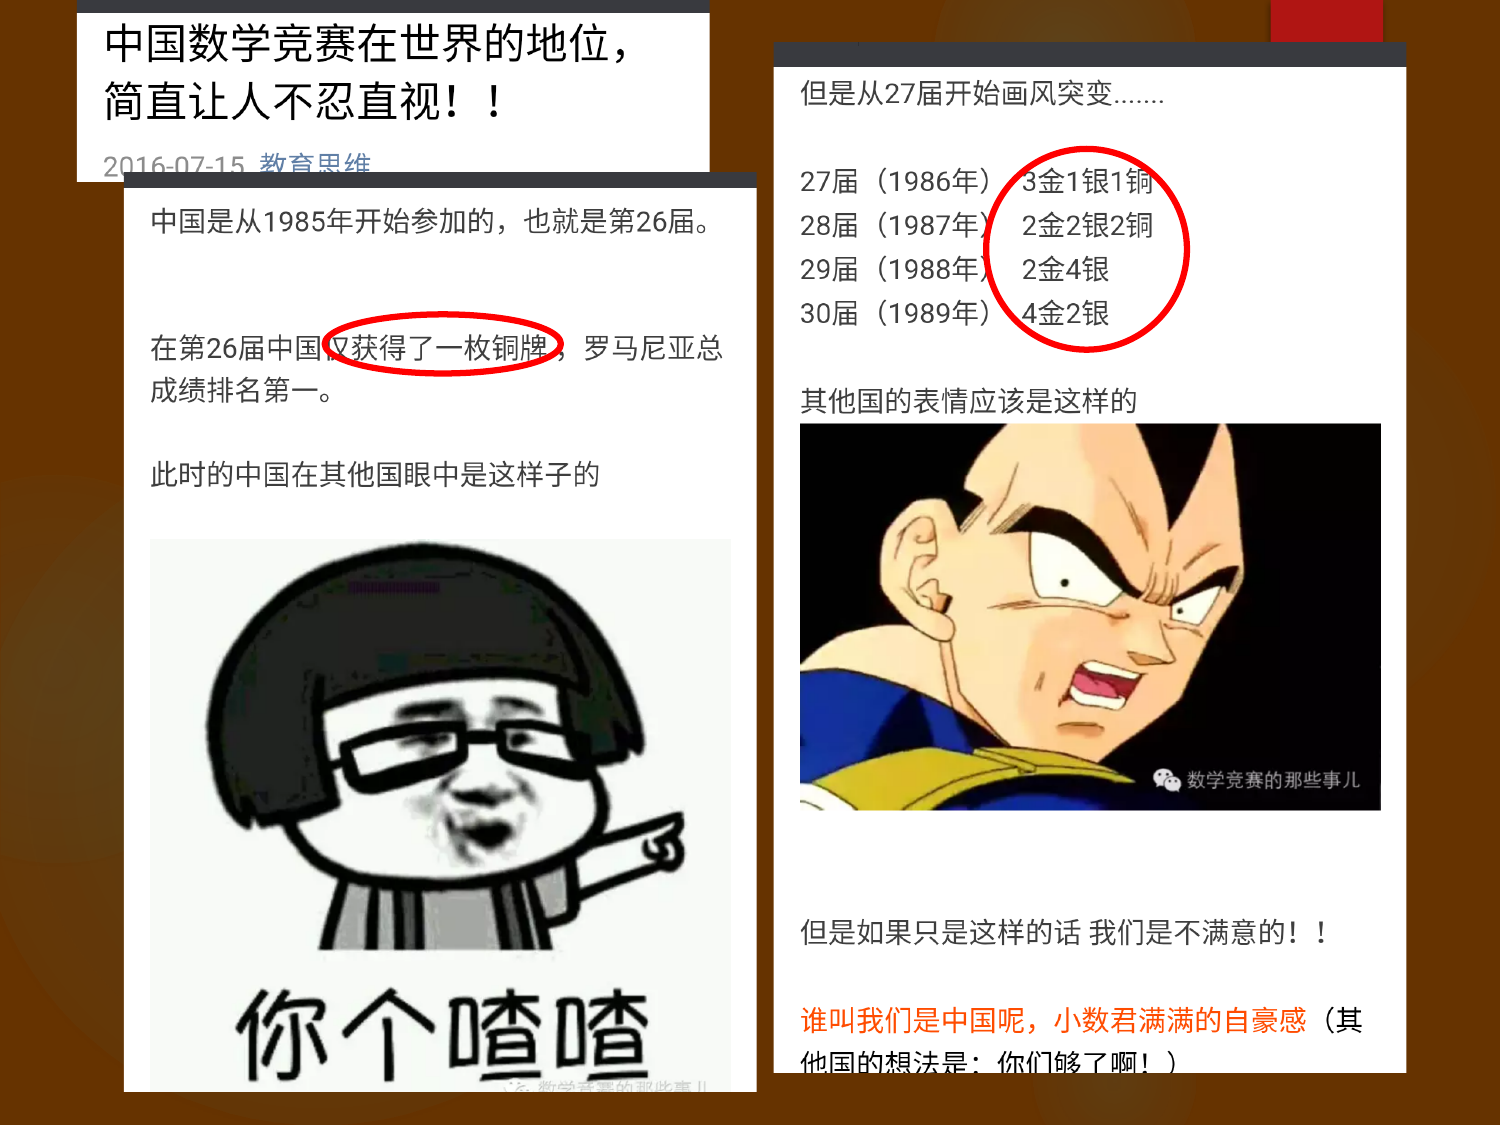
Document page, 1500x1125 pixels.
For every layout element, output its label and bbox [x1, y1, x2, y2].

picture [773, 42, 1407, 1073]
picture [76, 0, 757, 1092]
